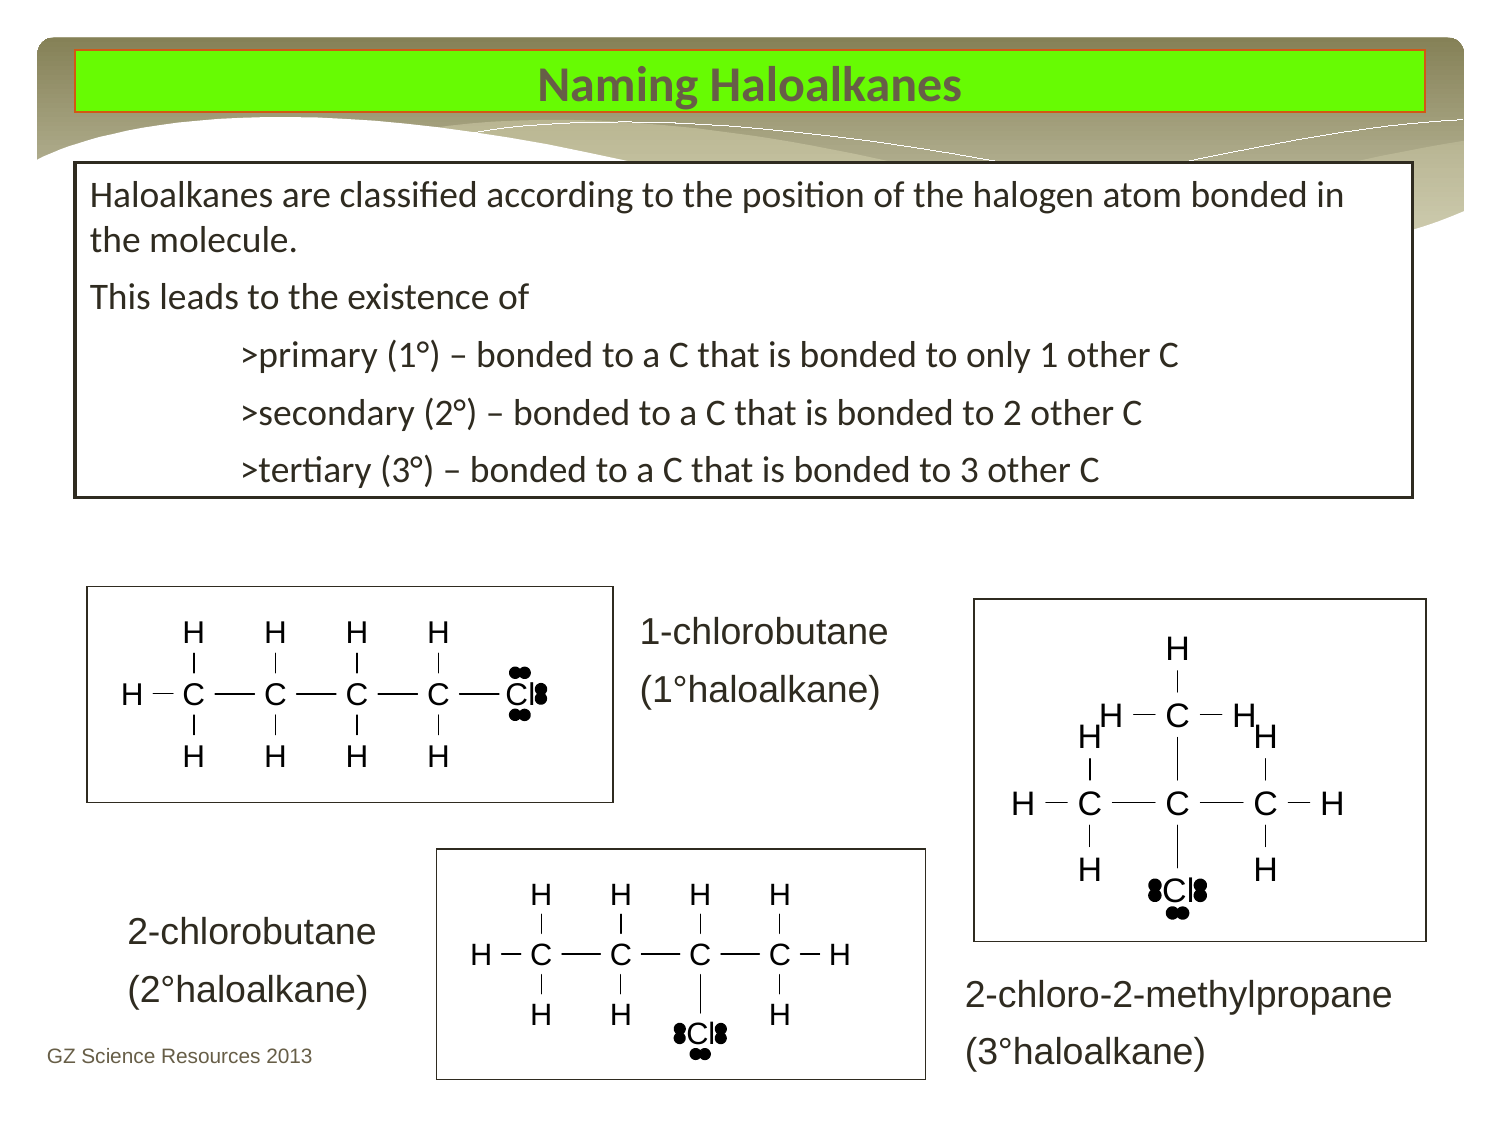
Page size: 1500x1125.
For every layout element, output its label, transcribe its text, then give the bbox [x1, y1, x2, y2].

picture [974, 599, 1426, 941]
footer GZ Science Resources 2013 [31, 1025, 435, 1086]
text_box 2-chlorobutane (2°haloalkane) [112, 899, 400, 1018]
text_box 1-chlorobutane (1°haloalkane) [624, 599, 913, 718]
picture [437, 849, 926, 1079]
text_box Haloalkanes are classified according to the position of the halogen atom bonded in the molecule. This leads to the existence of >primary (1°) – bonded to a C that is bonded to only 1 other C >secondary (2°) – bonded to a C that is bonded to 2 other C >tertiary (3°) – bonded to a C that is bonded to 3 other C [74, 162, 1413, 498]
text_box Naming Haloalkanes [74, 49, 1425, 113]
text_box 2-chloro-2-methylpropane (3°haloalkane) [950, 962, 1438, 1080]
picture [87, 587, 613, 802]
